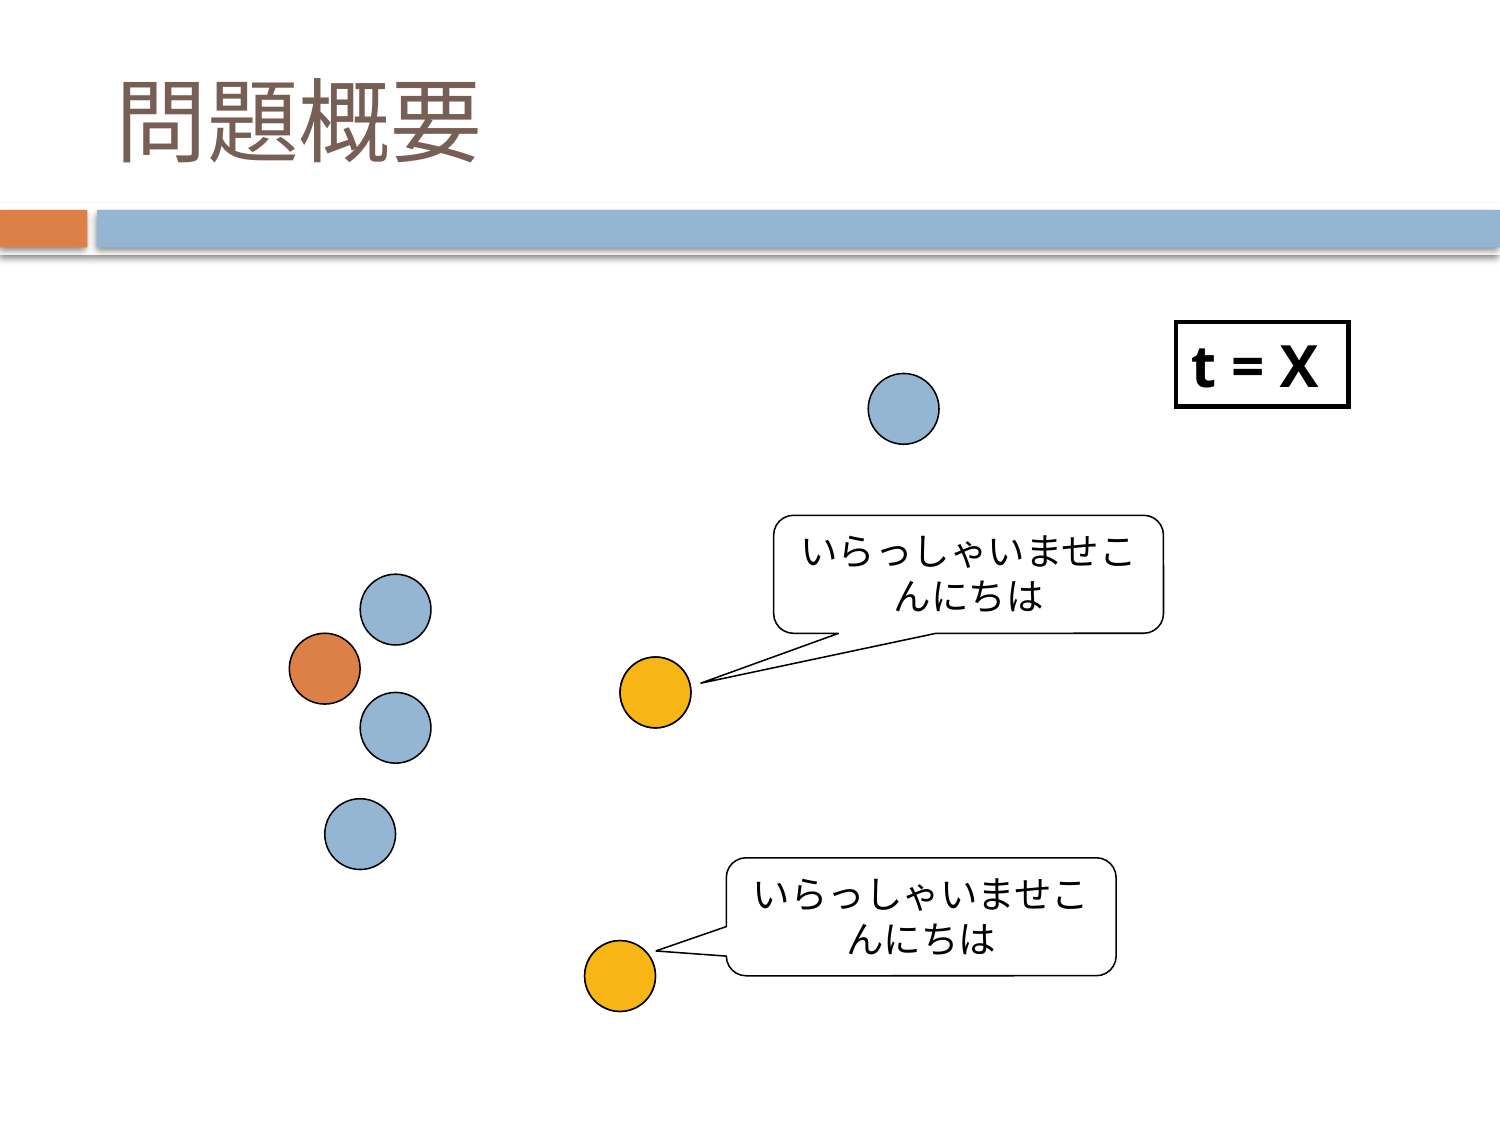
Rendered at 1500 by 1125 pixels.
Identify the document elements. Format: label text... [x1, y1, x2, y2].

text_box [868, 373, 940, 445]
text_box [360, 692, 431, 764]
text_box いらっしゃいませこんにちは [655, 857, 1117, 976]
text_box [584, 940, 656, 1012]
text_box [324, 798, 396, 870]
text_box [289, 633, 361, 705]
text_box [620, 657, 691, 728]
title 問題概要 [100, 37, 1439, 201]
text_box t = X [1176, 322, 1349, 407]
text_box [360, 574, 431, 646]
text_box いらっしゃいませこんにちは [700, 515, 1164, 684]
